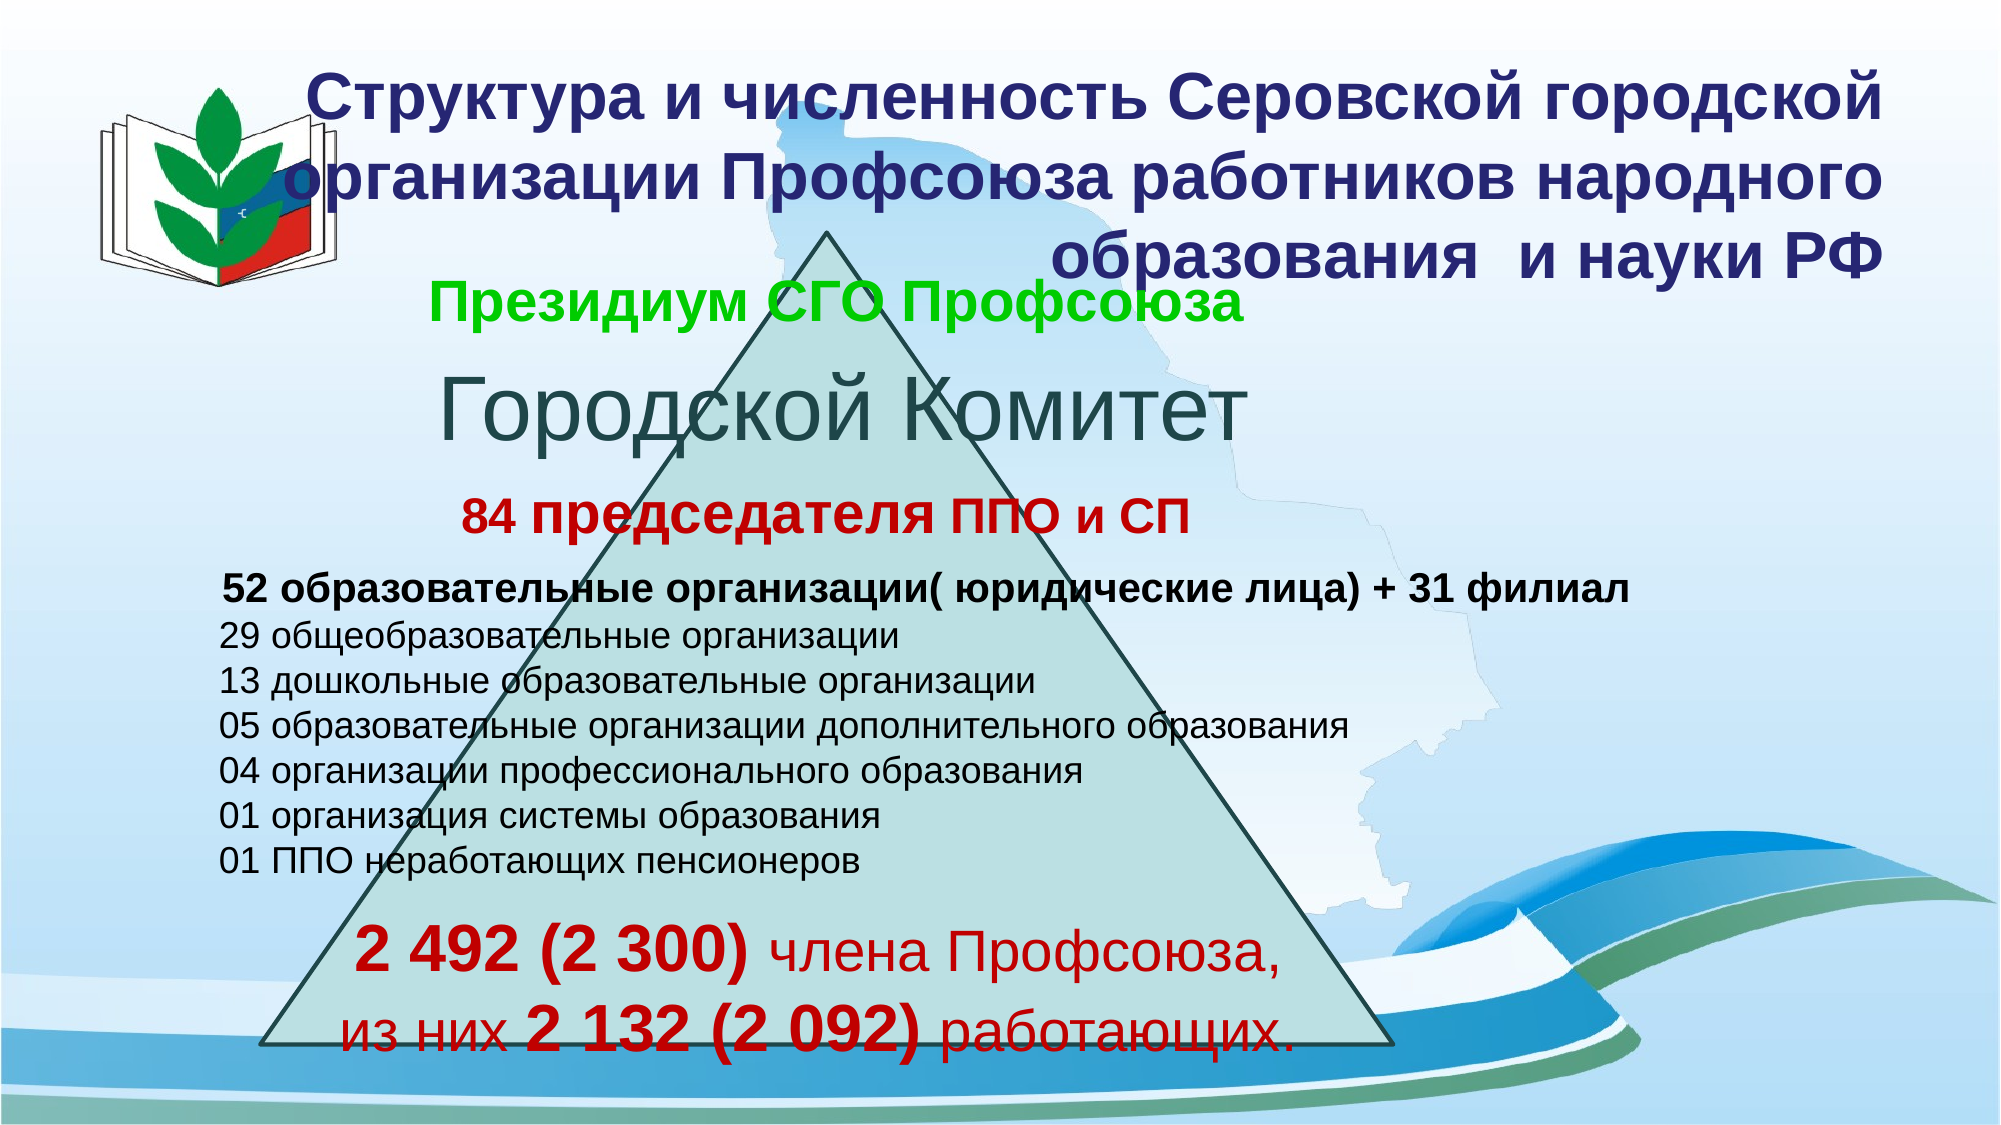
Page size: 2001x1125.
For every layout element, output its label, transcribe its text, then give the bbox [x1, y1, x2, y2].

text_box 84 председателя ППО и СП [421, 468, 1232, 553]
text_box 52 образовательные организации( юридические лица) + 31 филиал 29 общеобразовательные организации 13 дошкольные образовательные организации 05 образовательные организации дополнительного образования 04 организации профессионального образования 01 организация системы образования 01 ППО неработающих пенсионеров [204, 553, 1650, 979]
text_box Президиум СГО Профсоюза [409, 256, 1280, 341]
title Структура и численность Серовской городской организации Профсоюза работников народного образования и науки РФ [99, 45, 1900, 233]
picture [0, 0, 2000, 1125]
text_box 2 492 (2 300) члена Профсоюза, из них 2 132 (2 092) работающих. [48, 897, 1605, 1072]
text_box Городской Комитет [277, 341, 1411, 467]
text_box [807, 230, 846, 256]
text_box [237, 208, 247, 218]
